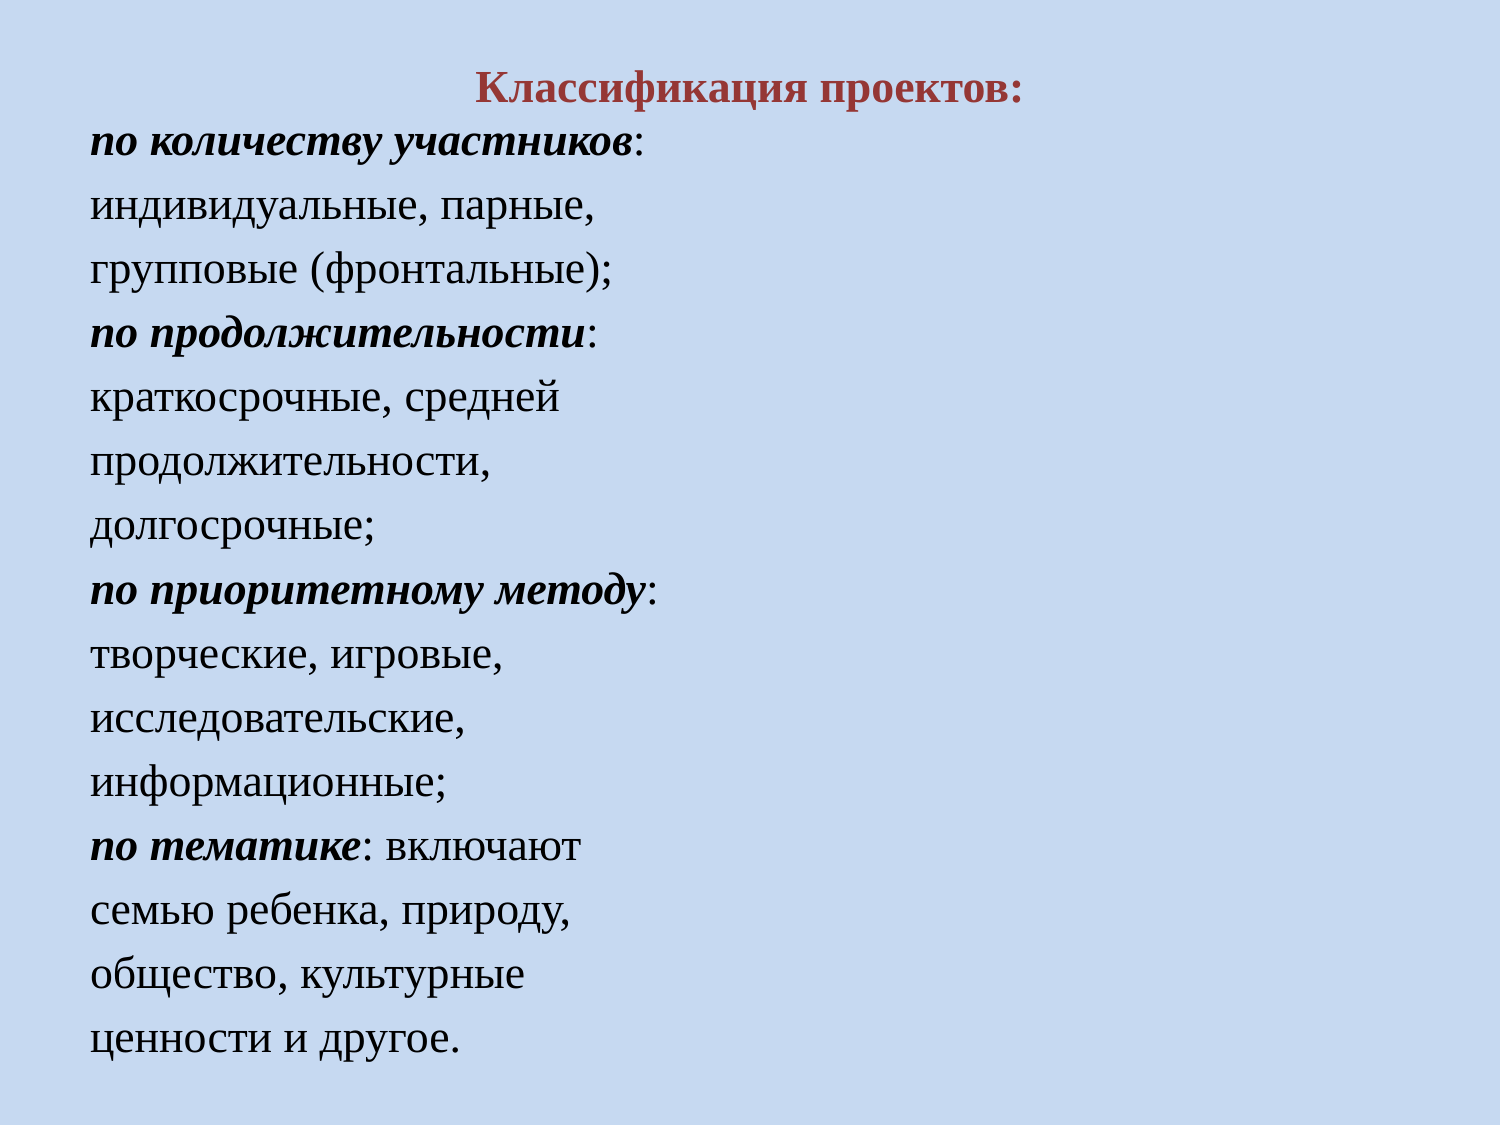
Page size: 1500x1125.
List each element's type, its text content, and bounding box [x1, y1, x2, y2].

title Классификация проектов: [75, 30, 1425, 101]
list по количеству участников: индивидуальные, парные, групповые (фронтальные); по продолжительности: краткосрочные, средней продолжительности, долгосрочные; по приоритетному методу: творческие, игровые, исследовательские, информационные; по тематике: включают семью ребенка, природу, общество, культурные ценности и другое. [75, 101, 1425, 1094]
